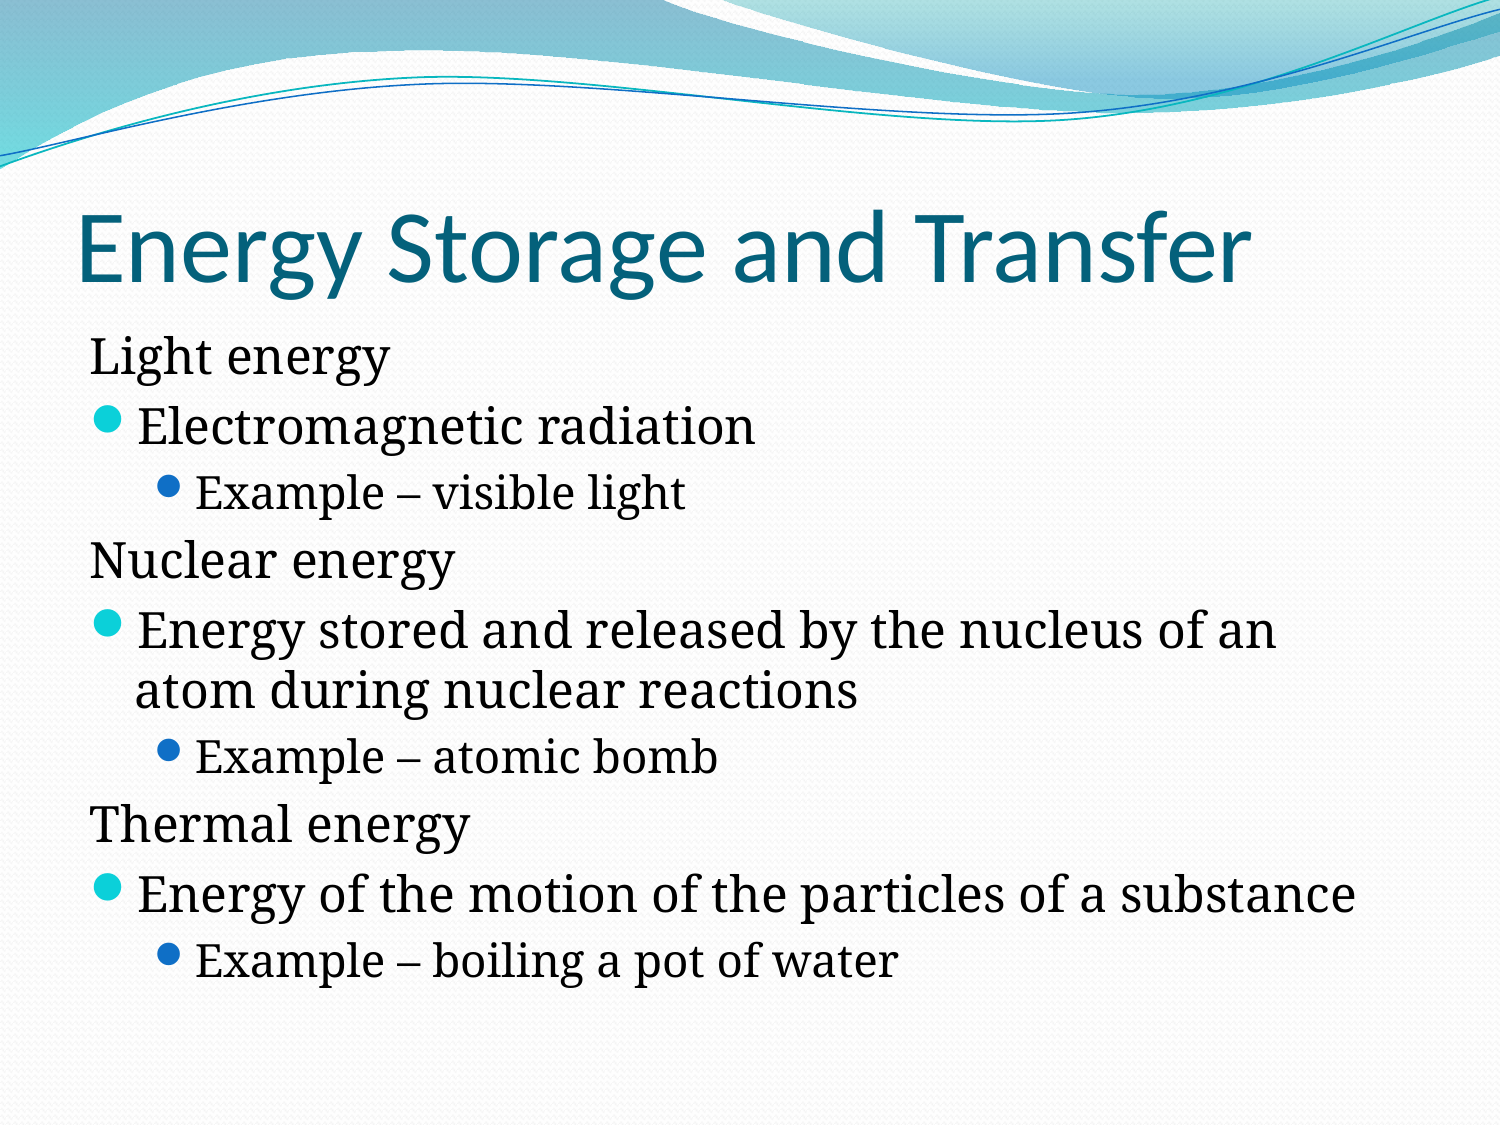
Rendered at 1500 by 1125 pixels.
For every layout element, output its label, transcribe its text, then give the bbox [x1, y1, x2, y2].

title Energy Storage and Transfer [75, 115, 1425, 303]
list Light energy Electromagnetic radiation Example – visible light Nuclear energy Energy stored and released by the nucleus of an atom during nuclear reactions Example – atomic bomb Thermal energy Energy of the motion of the particles of a substance Example – boiling a pot of water [75, 317, 1425, 1038]
